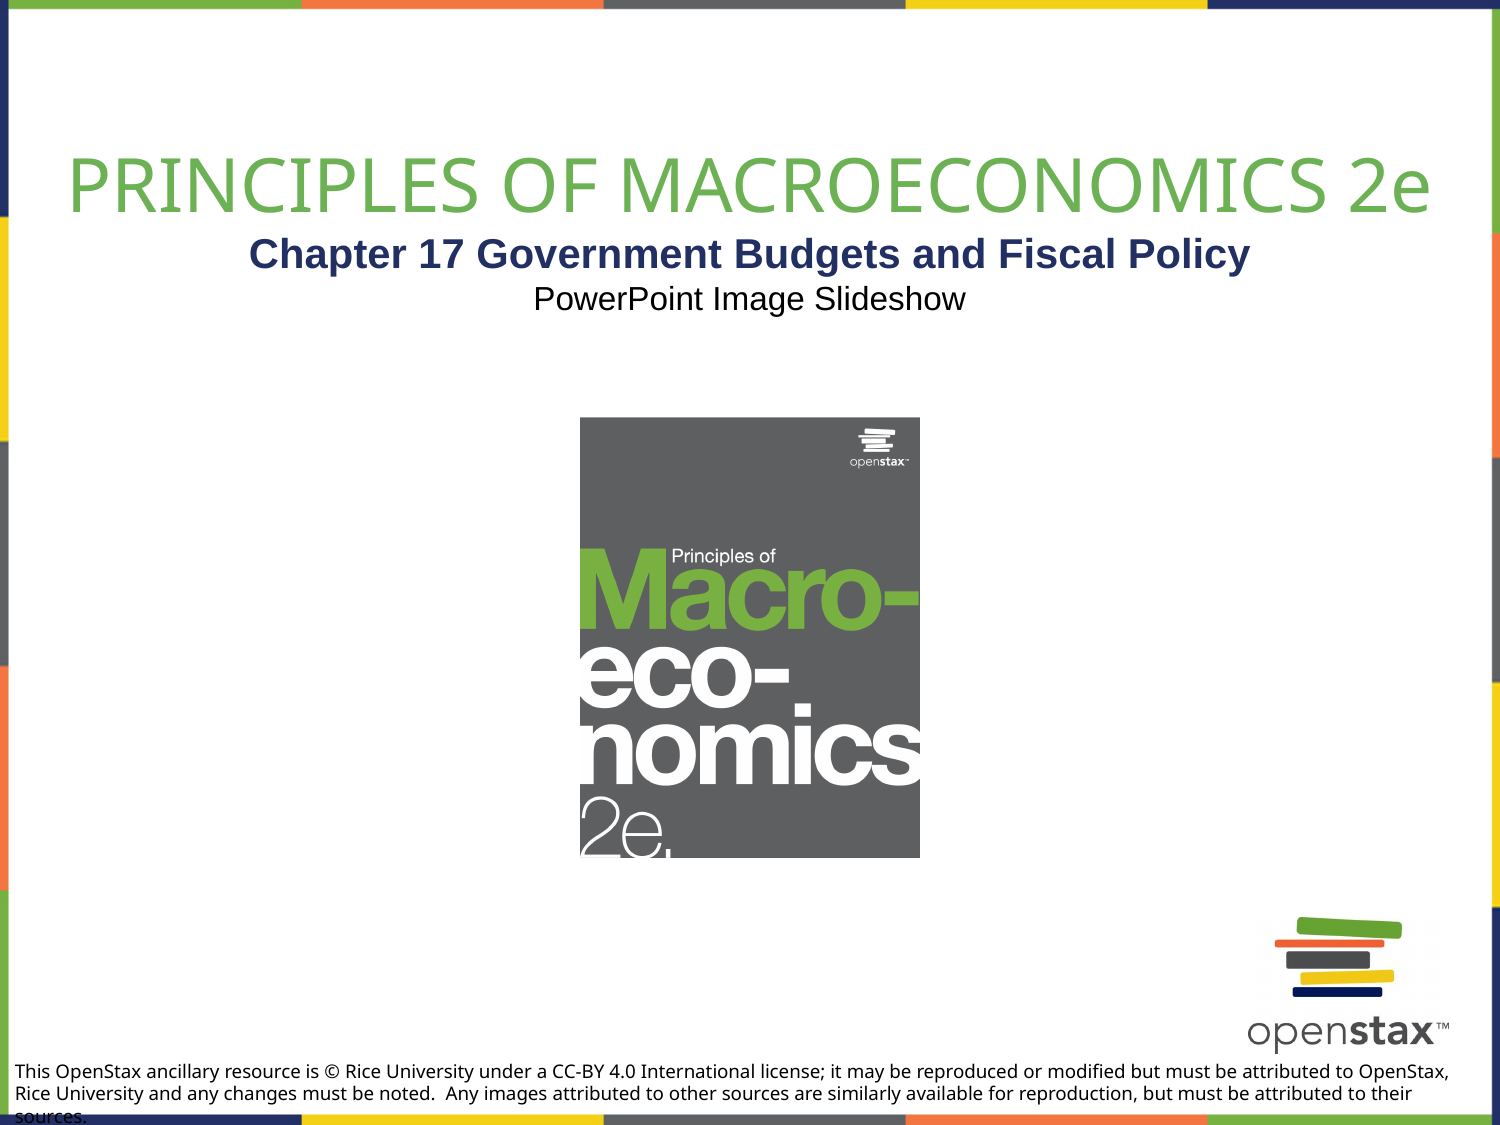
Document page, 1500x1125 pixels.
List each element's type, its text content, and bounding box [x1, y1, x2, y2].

text_box This OpenStax ancillary resource is © Rice University under a CC-BY 4.0 International license; it may be reproduced or modified but must be attributed to OpenStax, Rice University and any changes must be noted. Any images attributed to other sources are similarly available for reproduction, but must be attributed to their sources. [0, 1052, 1500, 1125]
text_box PRINCIPLES OF MACROECONOMICS 2e Chapter 17 Government Budgets and Fiscal Policy PowerPoint Image Slideshow [0, 129, 1500, 246]
picture [0, 0, 1500, 129]
picture [0, 246, 1500, 1054]
